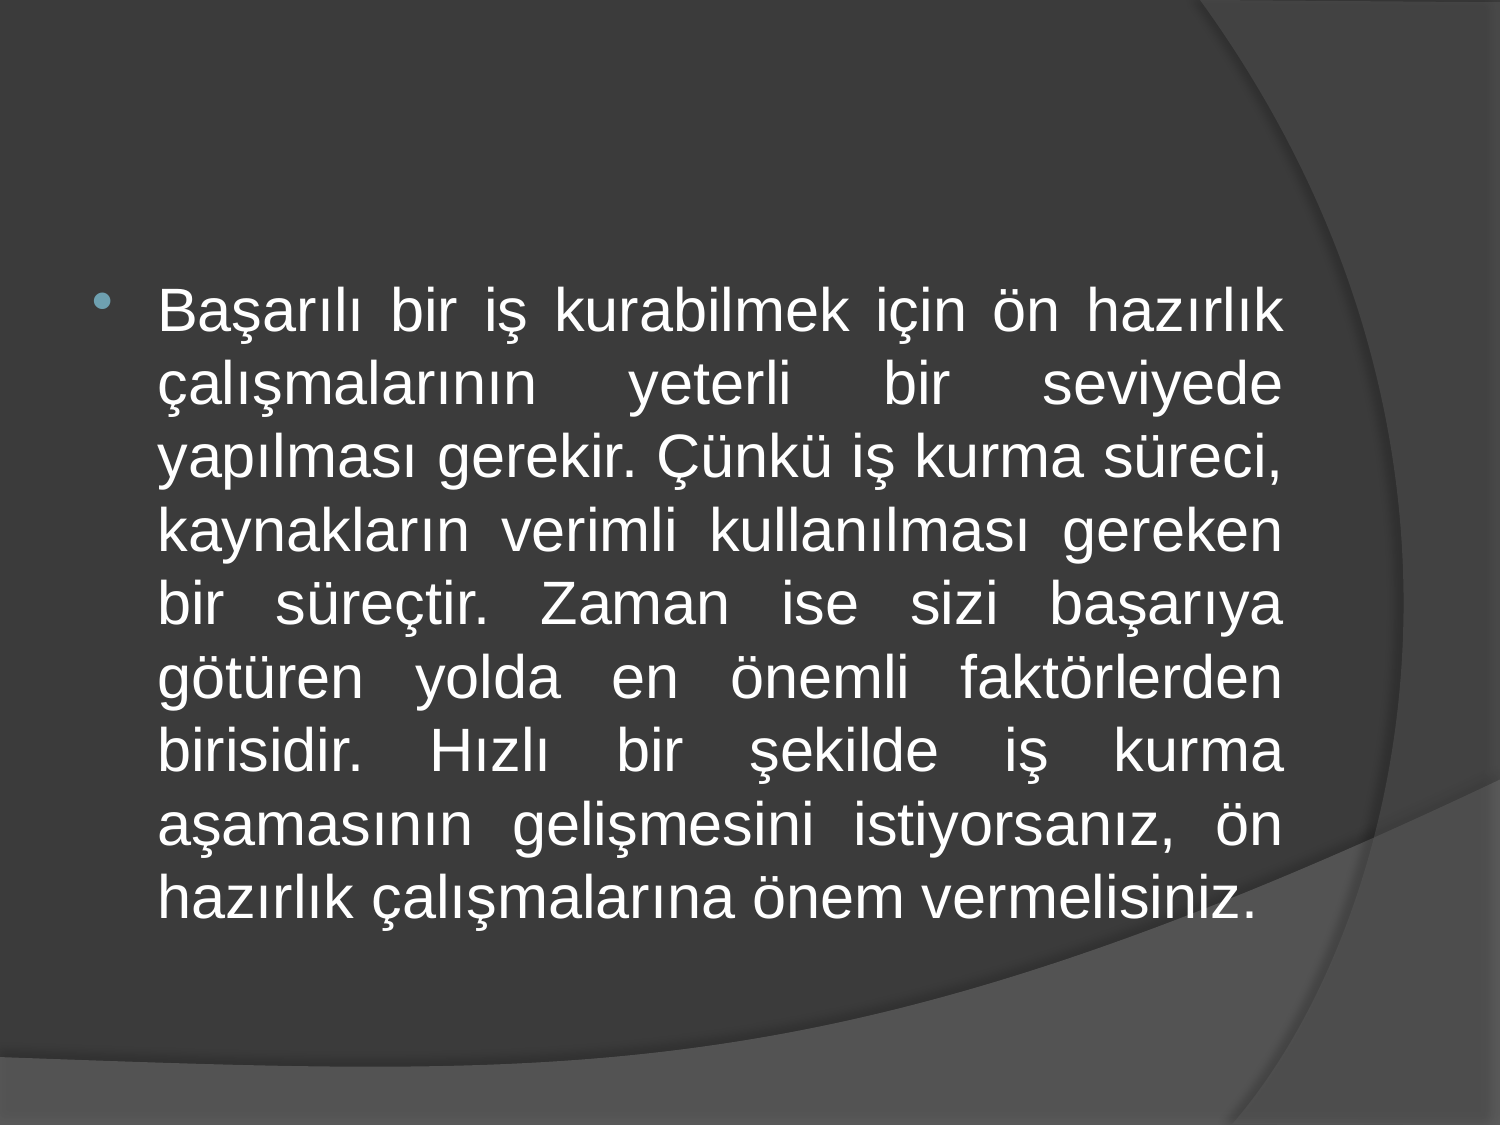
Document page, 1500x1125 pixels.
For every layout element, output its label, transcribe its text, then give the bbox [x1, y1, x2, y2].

list Başarılı bir iş kurabilmek için ön hazırlık çalışmalarının yeterli bir seviyede yapılması gerekir. Çünkü iş kurma süreci, kaynakların verimli kullanılması gereken bir süreçtir. Zaman ise sizi başarıya götüren yolda en önemli faktörlerden birisidir. Hızlı bir şekilde iş kurma aşamasının gelişmesini istiyorsanız, ön hazırlık çalışmalarına önem vermelisiniz. [75, 262, 1300, 1005]
